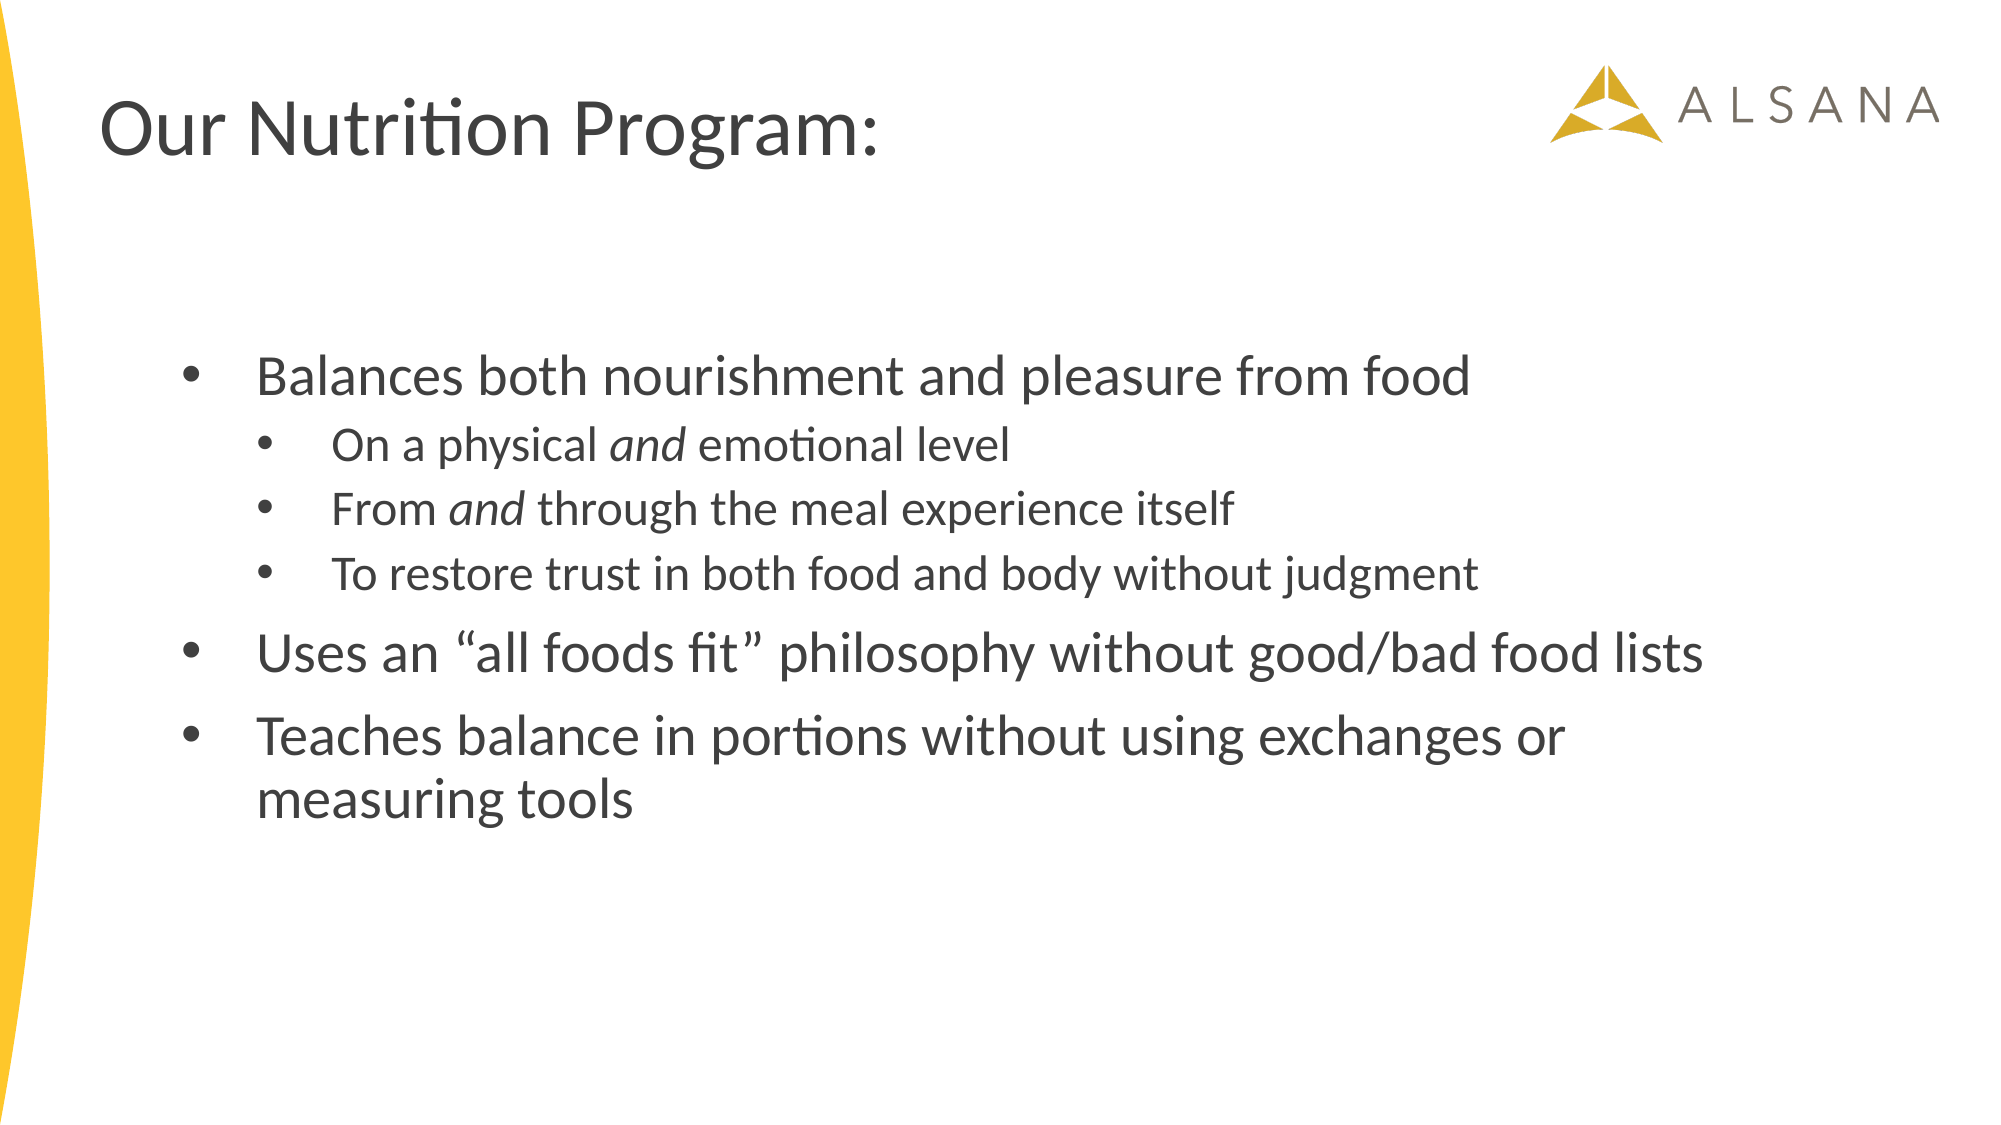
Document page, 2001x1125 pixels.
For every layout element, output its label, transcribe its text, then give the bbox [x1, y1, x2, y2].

title Our Nutrition Program: [84, 76, 1535, 272]
picture [1550, 65, 1940, 143]
list Balances both nourishment and pleasure from food On a physical and emotional level From and through the meal experience itself To restore trust in both food and body without judgment Uses an “all foods fit” philosophy without good/bad food lists Teaches balance in portions without using exchanges or measuring tools [166, 246, 1834, 879]
